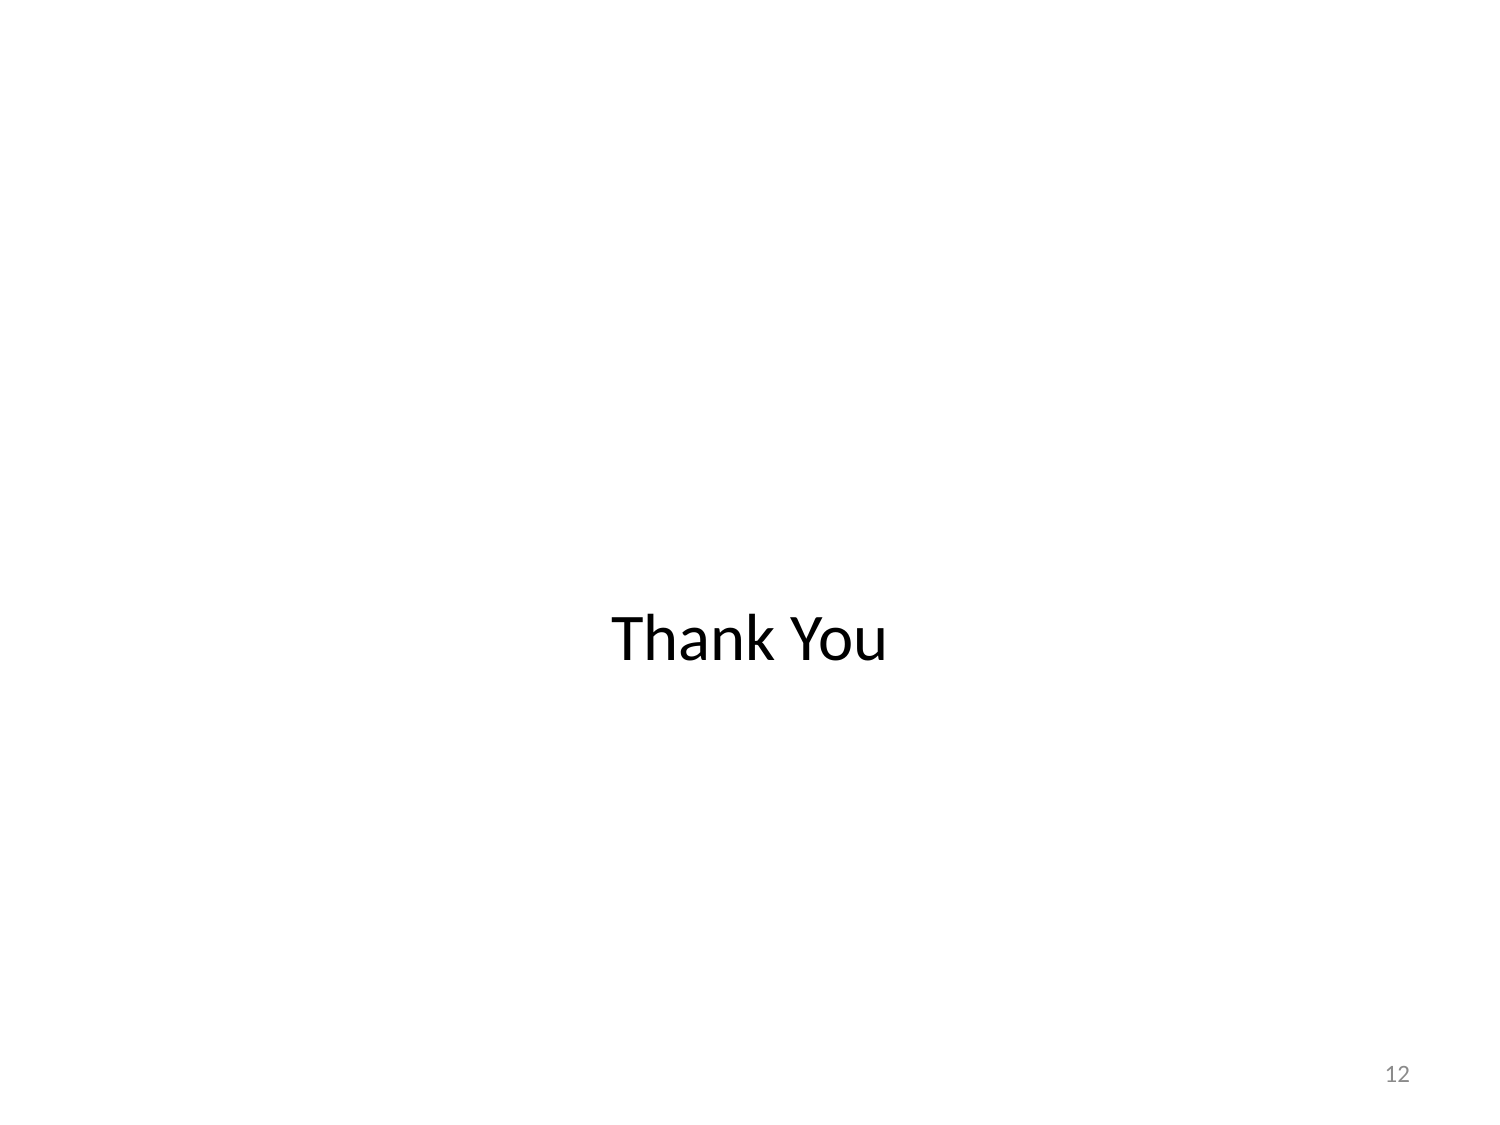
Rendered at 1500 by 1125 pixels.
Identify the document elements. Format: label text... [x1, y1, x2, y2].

list Thank You [75, 262, 1425, 1005]
slide_number 12 [1074, 1042, 1425, 1103]
